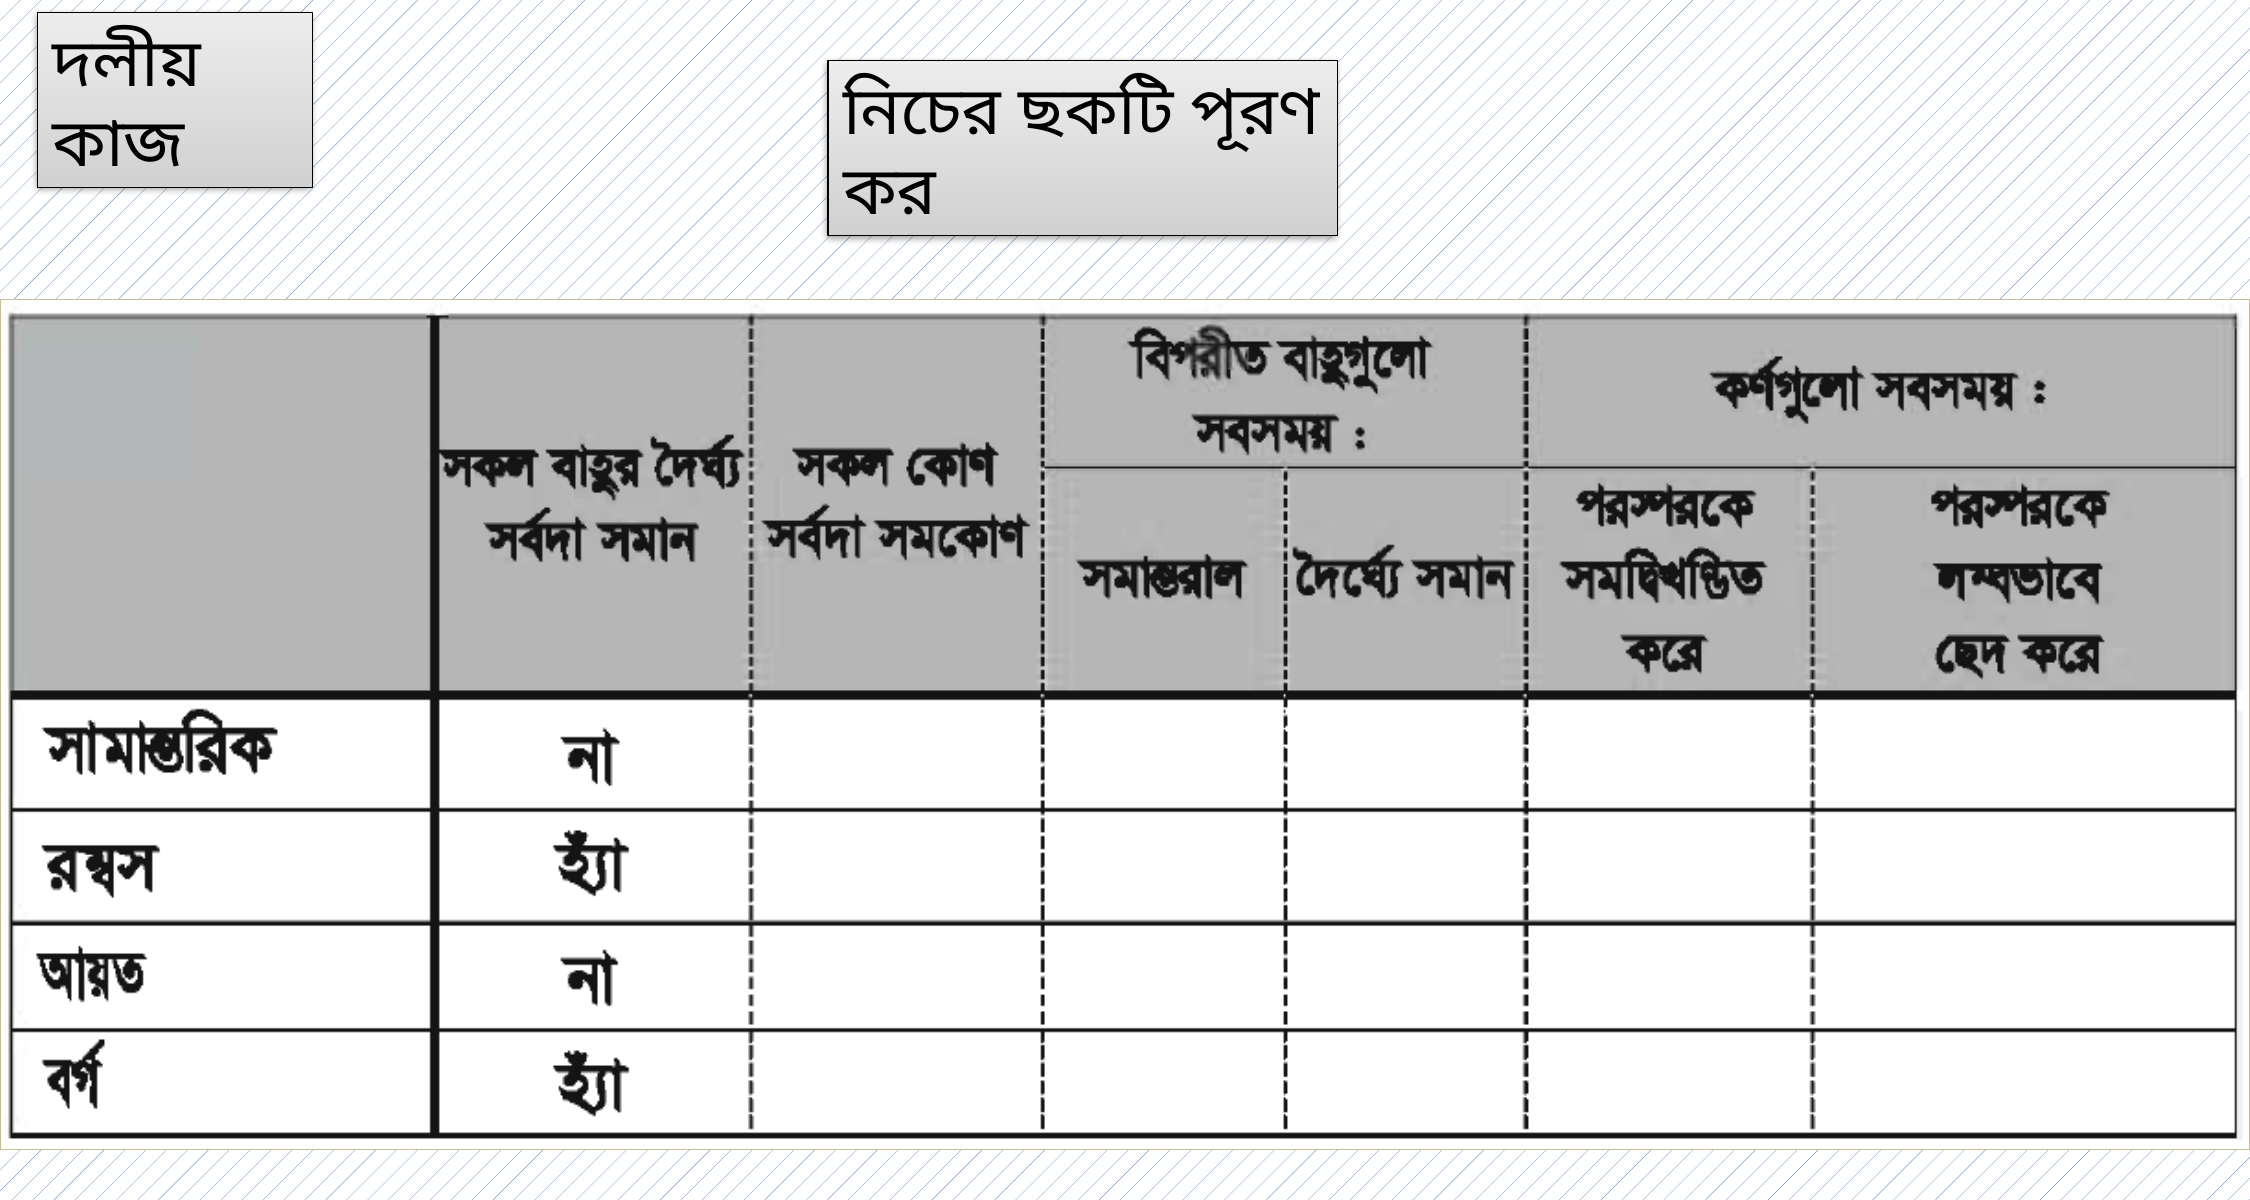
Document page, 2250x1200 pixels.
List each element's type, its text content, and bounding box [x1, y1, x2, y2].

text_box নিচের ছকটি পূরণ কর [827, 60, 1338, 236]
text_box দলীয় কাজ [37, 12, 313, 188]
picture [0, 299, 2250, 1151]
